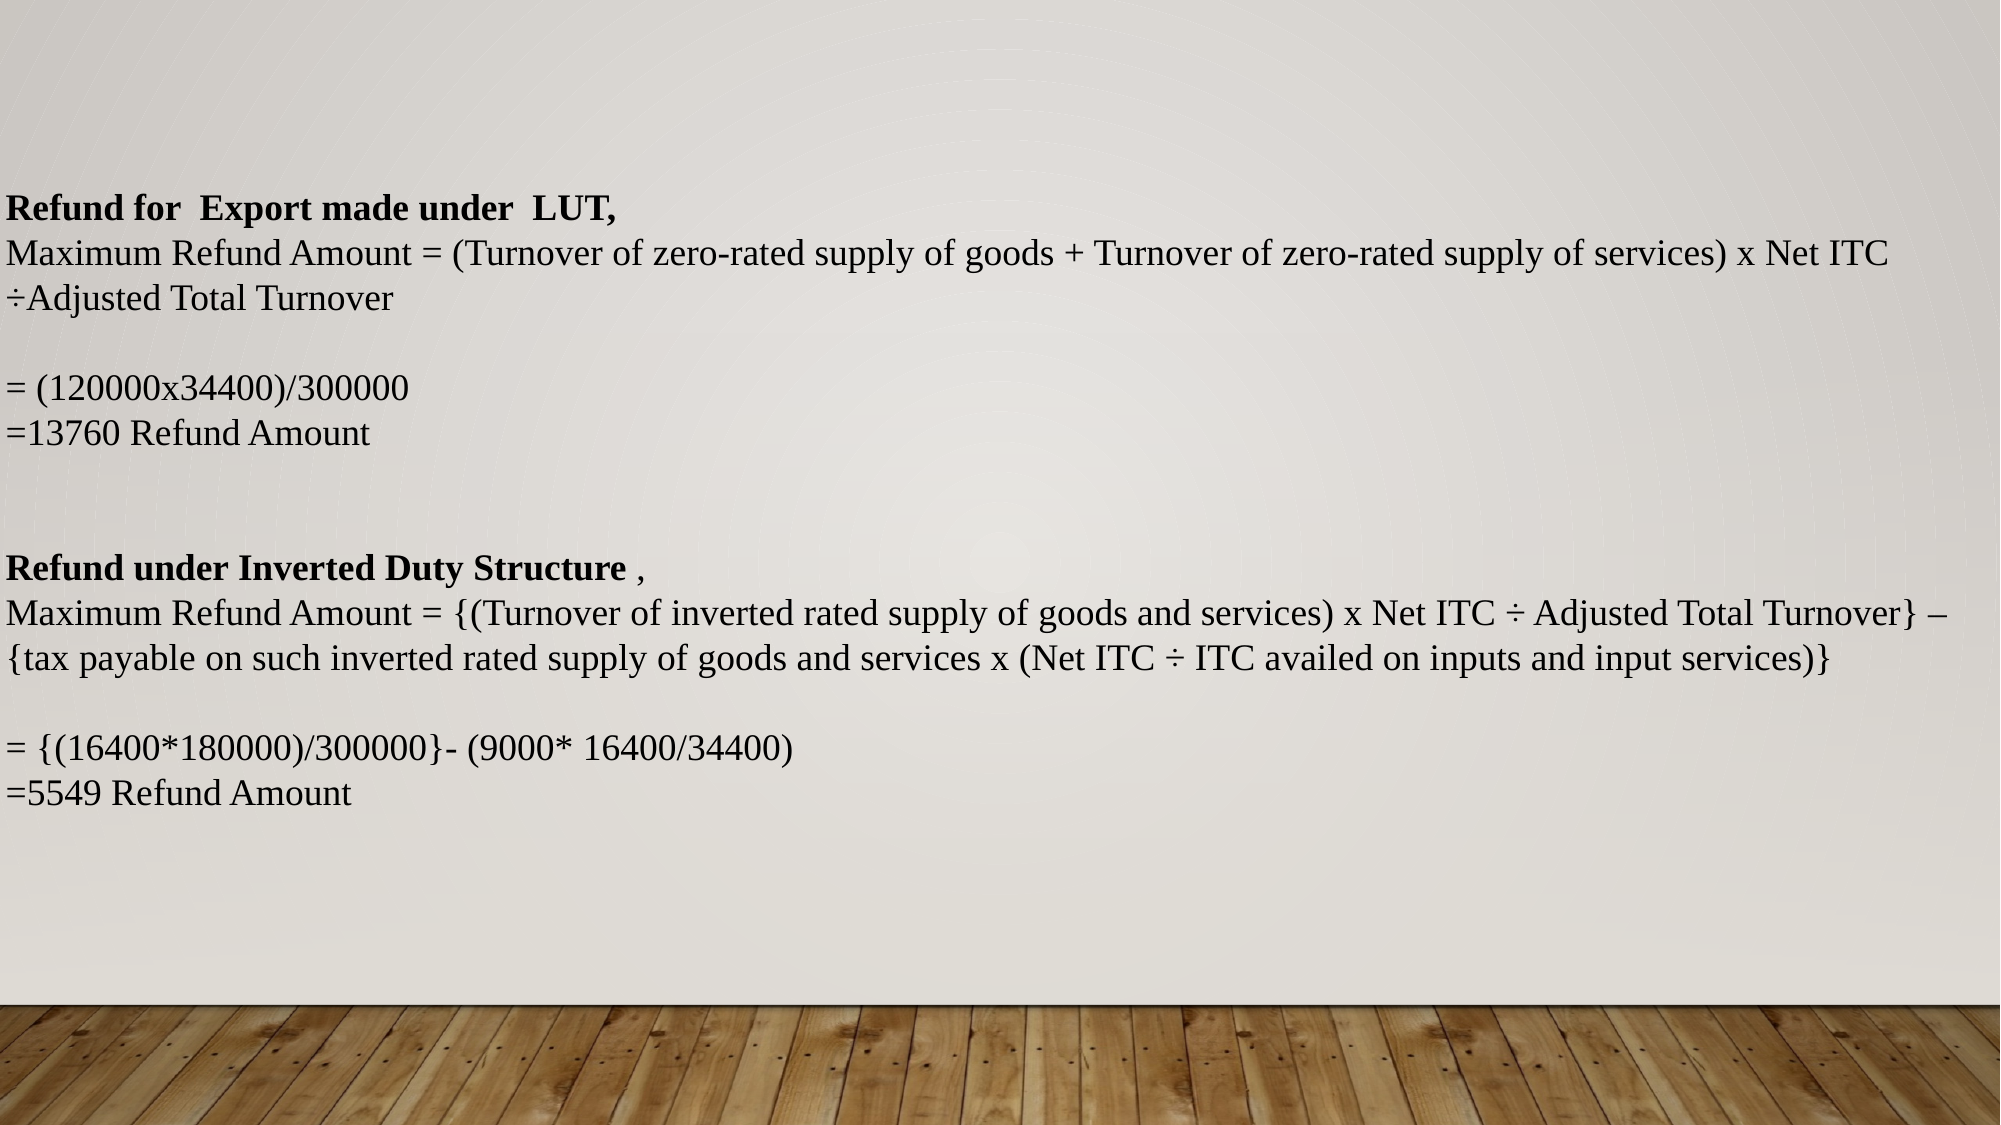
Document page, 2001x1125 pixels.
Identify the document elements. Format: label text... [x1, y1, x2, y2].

text_box Refund for Export made under LUT, Maximum Refund Amount = (Turnover of zero-rated supply of goods + Turnover of zero-rated supply of services) x Net ITC ÷Adjusted Total Turnover = (120000x34400)/300000 =13760 Refund Amount Refund under Inverted Duty Structure , Maximum Refund Amount = {(Turnover of inverted rated supply of goods and services) x Net ITC ÷ Adjusted Total Turnover} – {tax payable on such inverted rated supply of goods and services x (Net ITC ÷ ITC availed on inputs and input services)} = {(16400*180000)/300000}- (9000* 16400/34400) =5549 Refund Amount [0, 130, 1969, 911]
picture [0, 1005, 2000, 1125]
